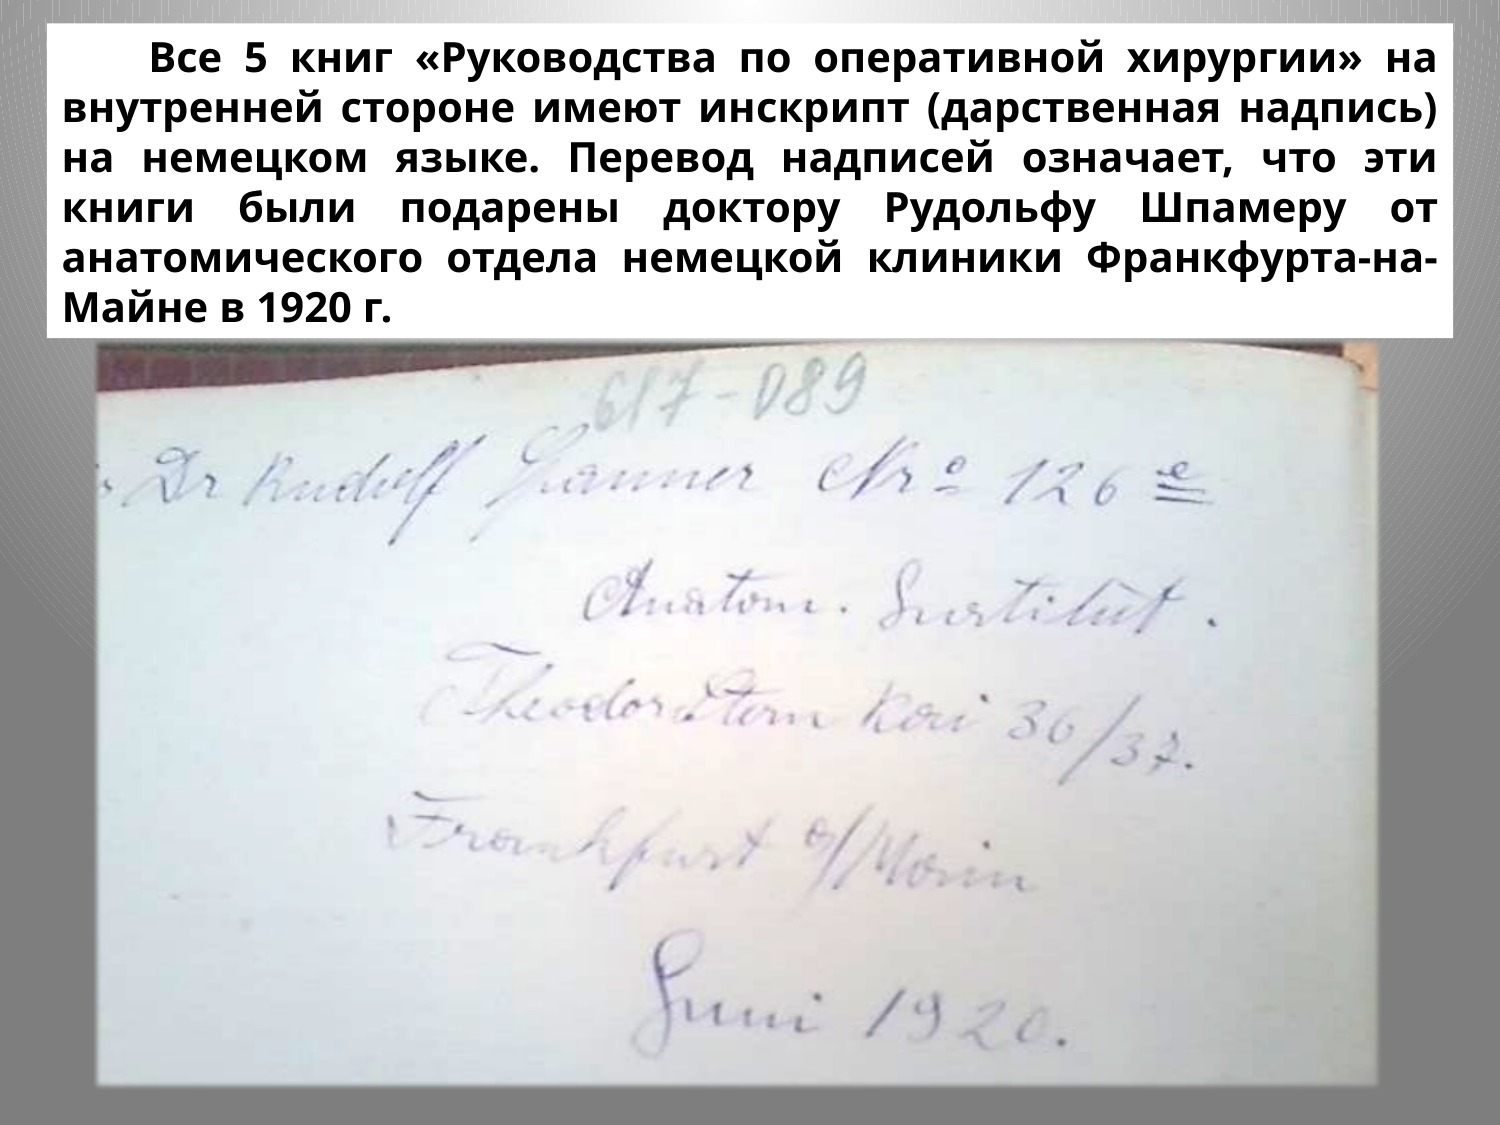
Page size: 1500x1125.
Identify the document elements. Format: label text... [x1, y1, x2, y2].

picture [93, 339, 1382, 1091]
text_box Все 5 книг «Руководства по оперативной хирургии» на внутренней стороне имеют инскрипт (дарственная надпись) на немецком языке. Перевод надписей означает, что эти книги были подарены доктору Рудольфу Шпамеру от анатомического отдела немецкой клиники Франкфурта-на-Майне в 1920 г. [46, 23, 1454, 339]
